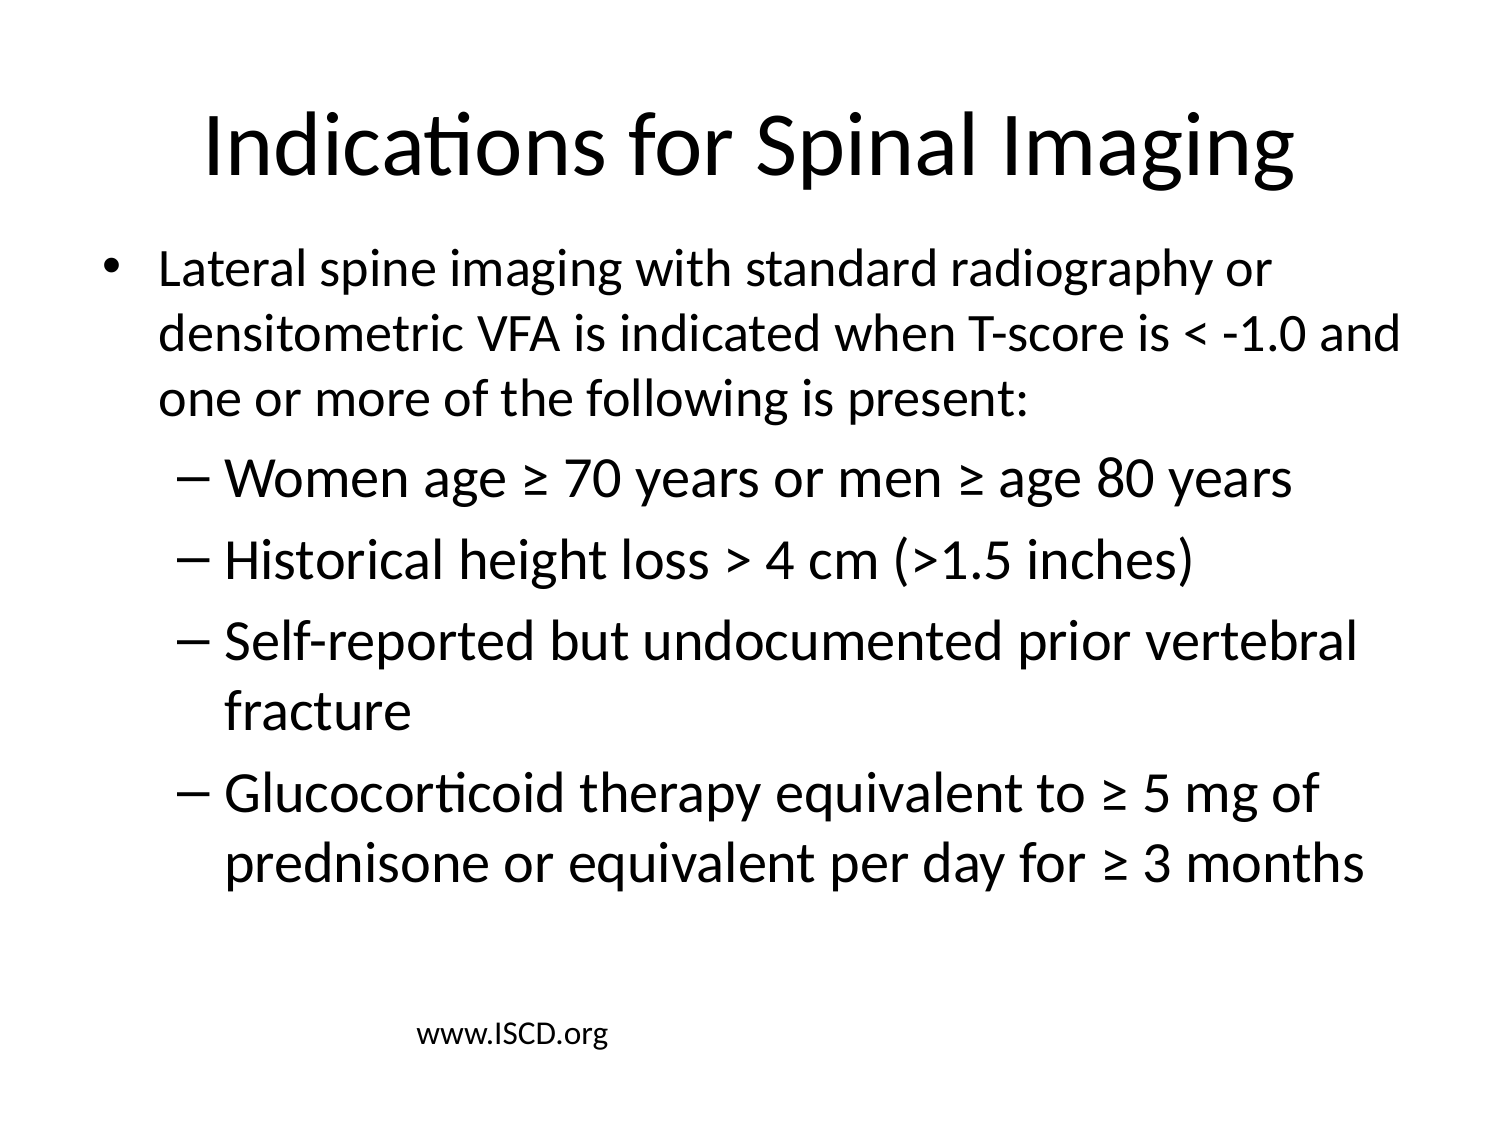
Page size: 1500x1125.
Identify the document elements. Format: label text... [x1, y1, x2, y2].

list Lateral spine imaging with standard radiography or densitometric VFA is indicated when T-score is < -1.0 and one or more of the following is present: Women age ≥ 70 years or men ≥ age 80 years Historical height loss > 4 cm (>1.5 inches) Self-reported but undocumented prior vertebral fracture Glucocorticoid therapy equivalent to ≥ 5 mg of prednisone or equivalent per day for ≥ 3 months [87, 224, 1438, 950]
title Indications for Spinal Imaging [75, 45, 1425, 233]
footer www.ISCD.org [12, 987, 1013, 1075]
